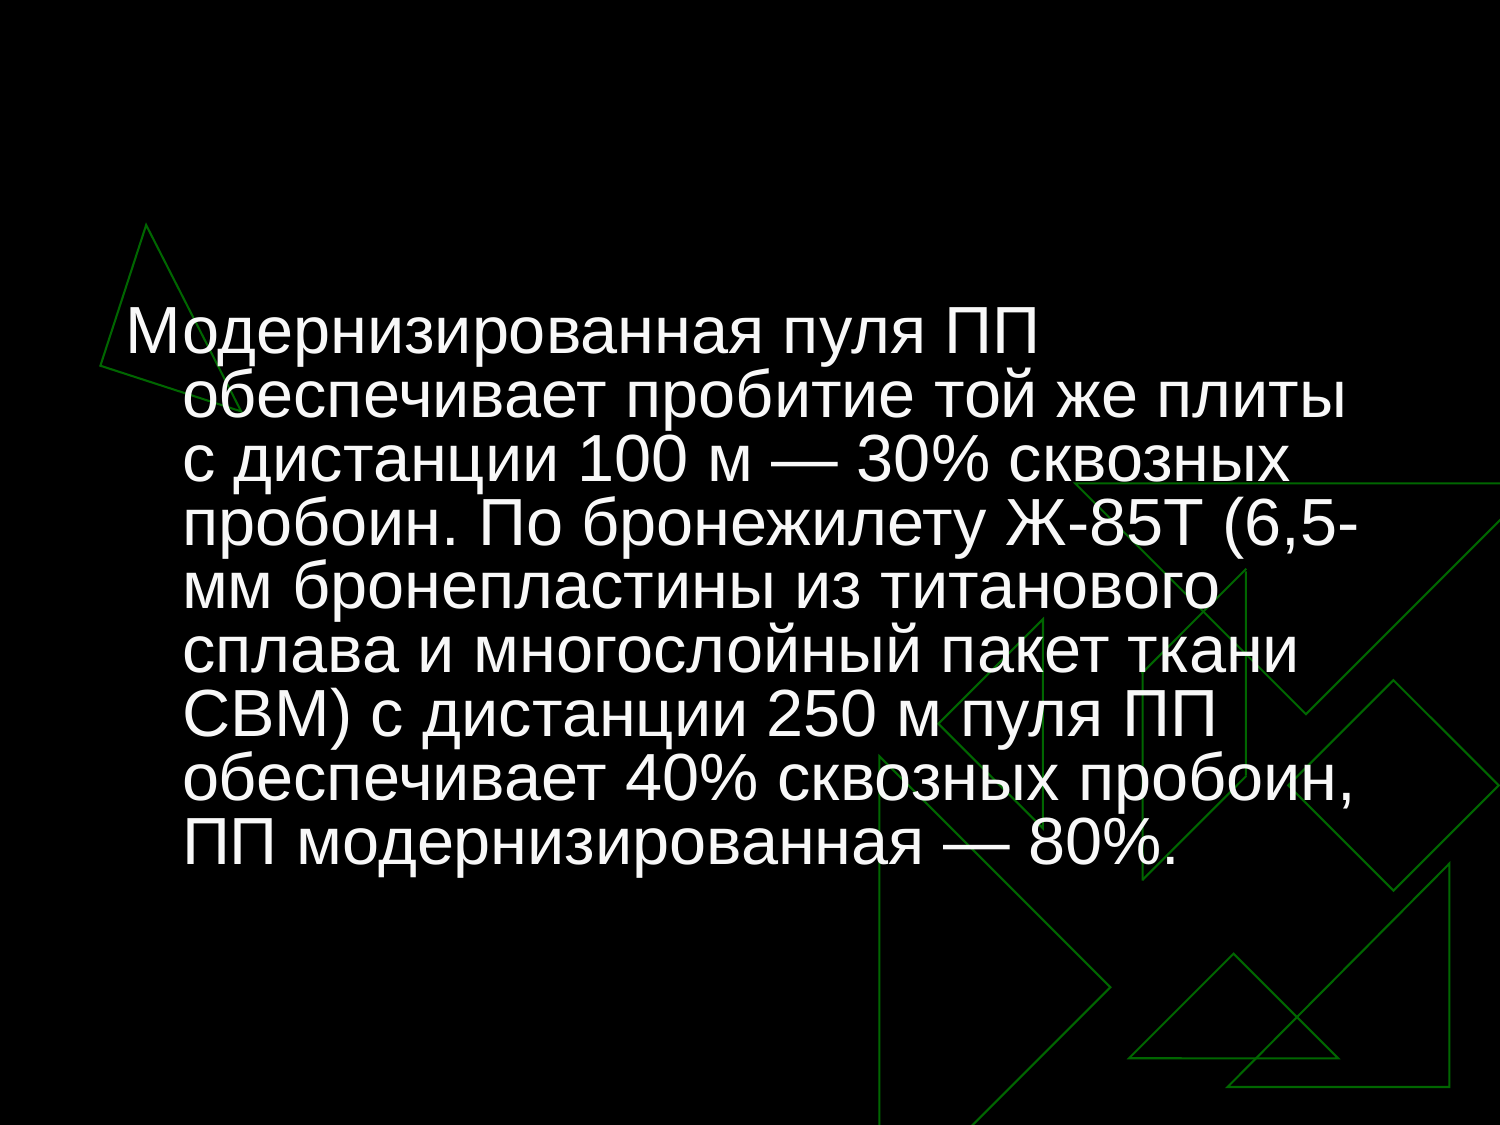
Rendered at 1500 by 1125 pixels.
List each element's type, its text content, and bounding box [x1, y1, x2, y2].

list Модернизированная пуля ПП обеспечивает пробитие той же плиты с дистанции 100 м — 30% сквозных пробоин. По бронежилету Ж-85Т (6,5-мм бронепластины из титанового сплава и многослойный пакет ткани СВМ) с дистанции 250 м пуля ПП обеспечивает 40% сквозных пробоин, ПП модернизированная — 80%. [110, 294, 1395, 970]
